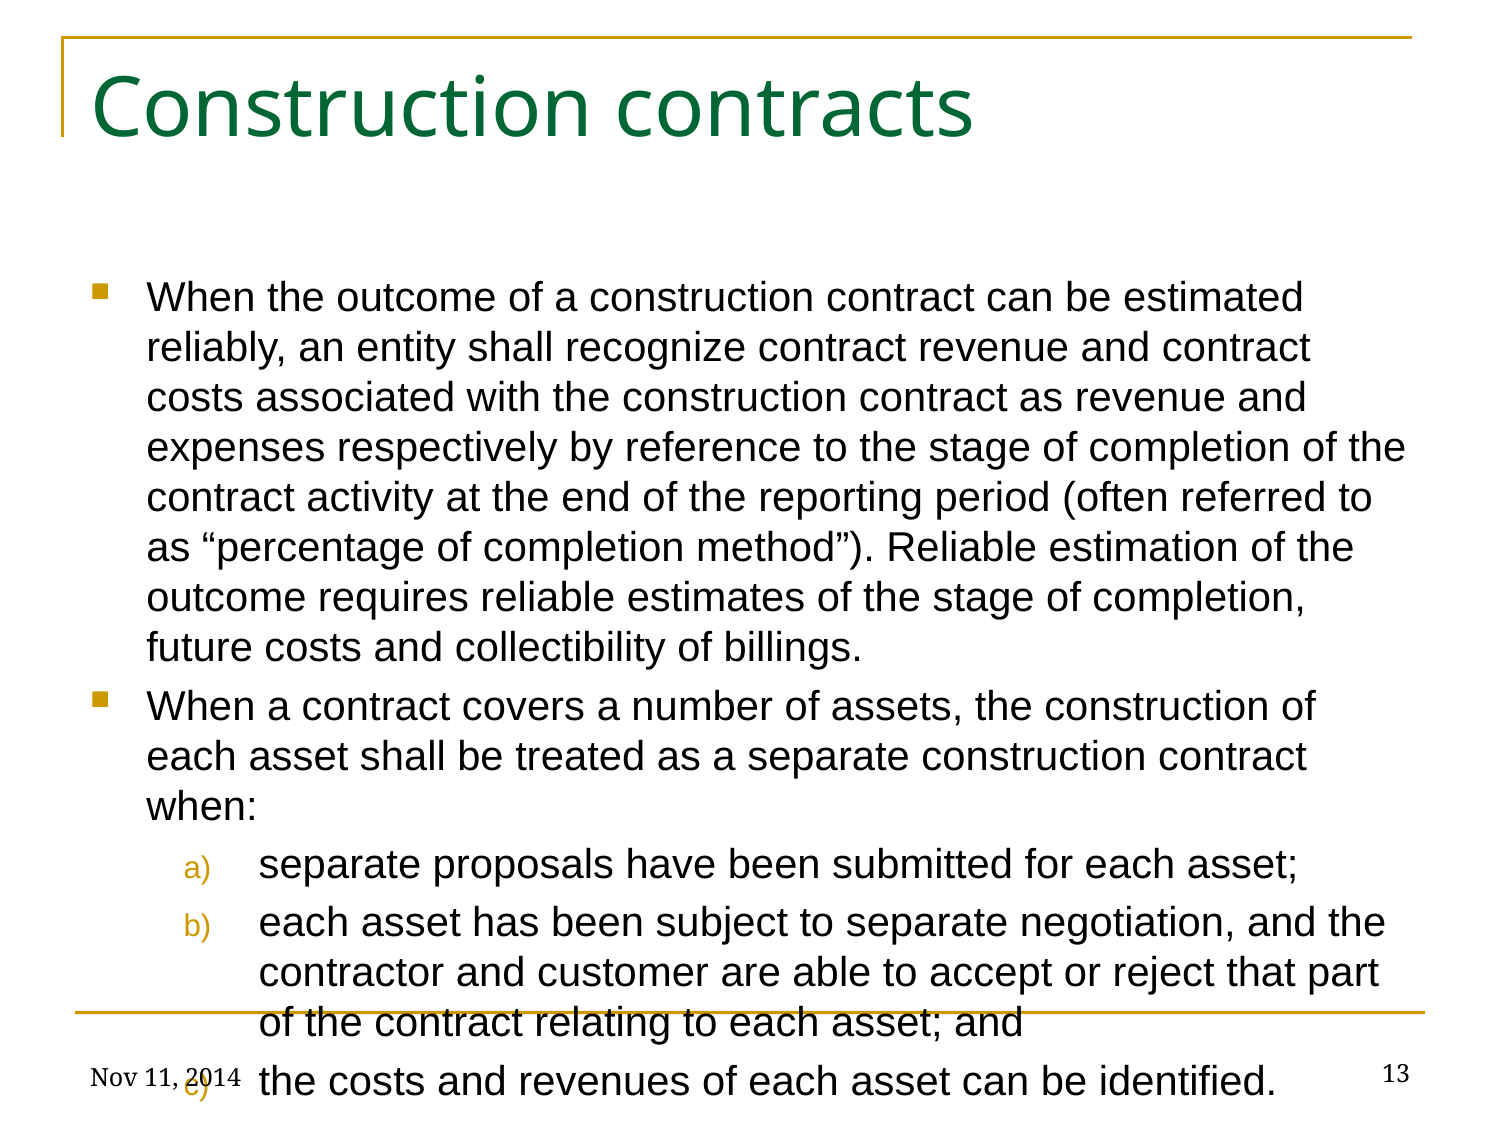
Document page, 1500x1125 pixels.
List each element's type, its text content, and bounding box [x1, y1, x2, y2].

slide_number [74, 1023, 426, 1100]
list When the outcome of a construction contract can be estimated reliably, an entity shall recognize contract revenue and contract costs associated with the construction contract as revenue and expenses respectively by reference to the stage of completion of the contract activity at the end of the reporting period (often referred to as “percentage of completion method”). Reliable estimation of the outcome requires reliable estimates of the stage of completion, future costs and collectibility of billings. When a contract covers a number of assets, the construction of each asset shall be treated as a separate construction contract when: separate proposals have been submitted for each asset; each asset has been subject to separate negotiation, and the contractor and customer are able to accept or reject that part of the contract relating to each asset; and the costs and revenues of each asset can be identified. [74, 262, 1426, 1006]
slide_number 13 [1074, 1023, 1426, 1100]
title Construction contracts [74, 45, 1426, 233]
